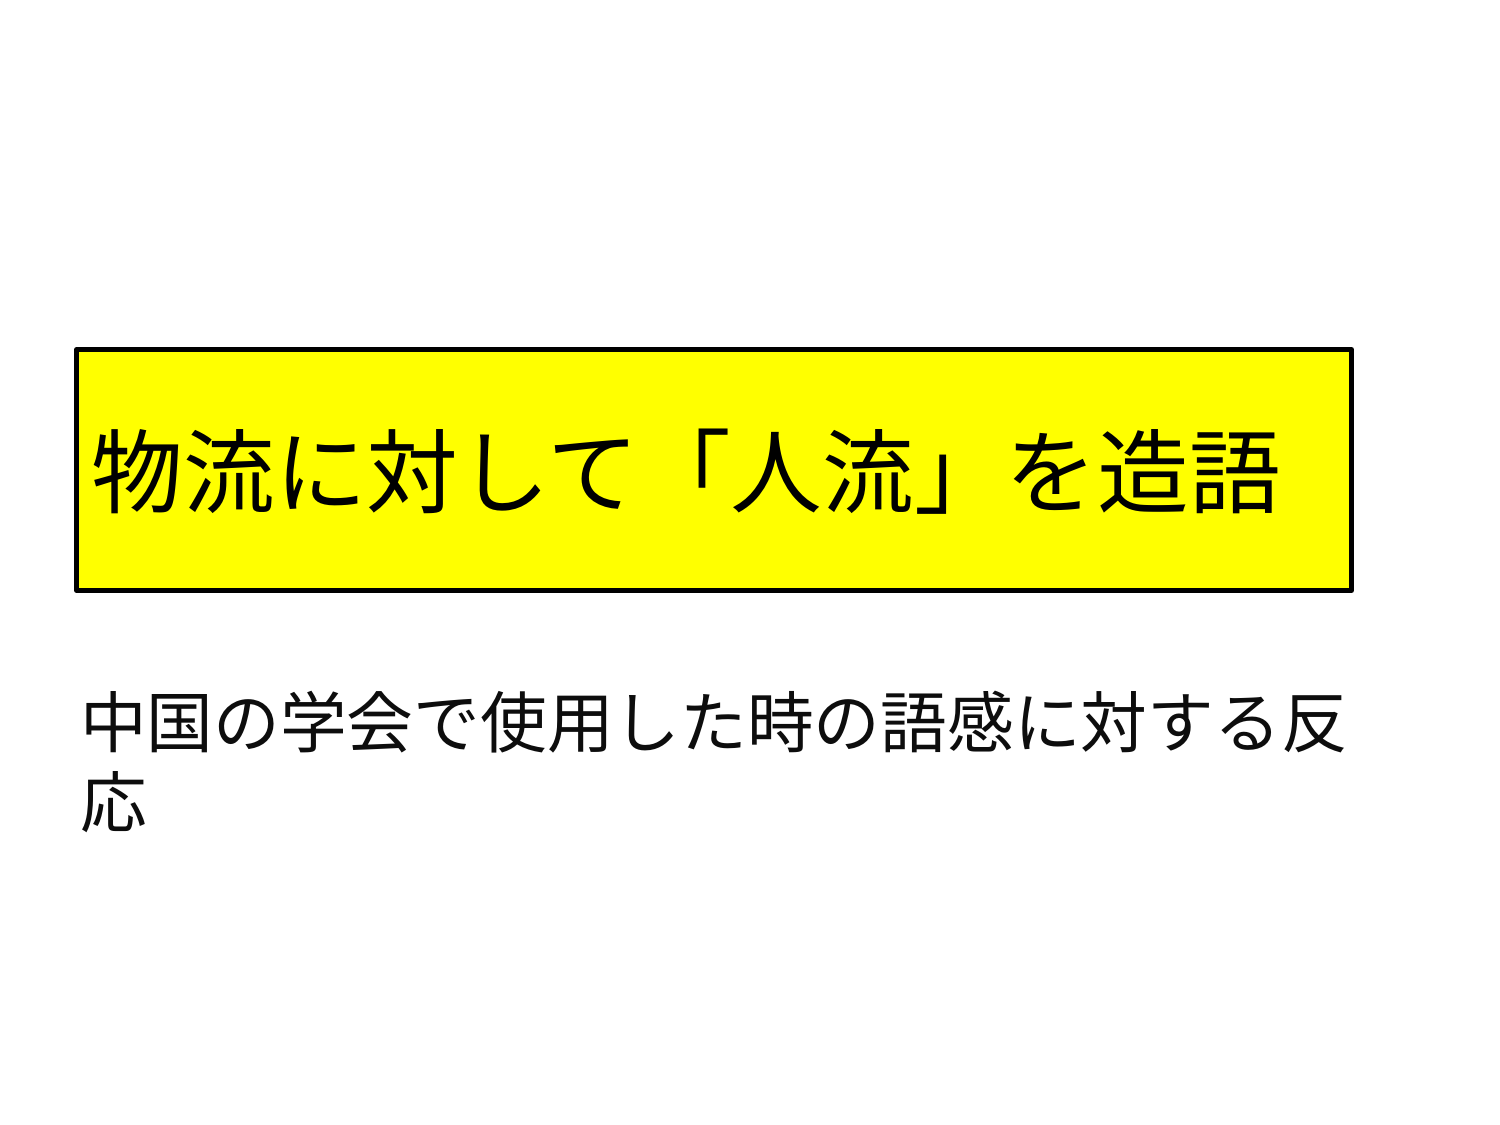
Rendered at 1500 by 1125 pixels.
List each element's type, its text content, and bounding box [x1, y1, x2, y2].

title 物流に対して「人流」を造語 [76, 349, 1352, 591]
subtitle 中国の学会で使用した時の語感に対する反応 [64, 672, 1388, 965]
